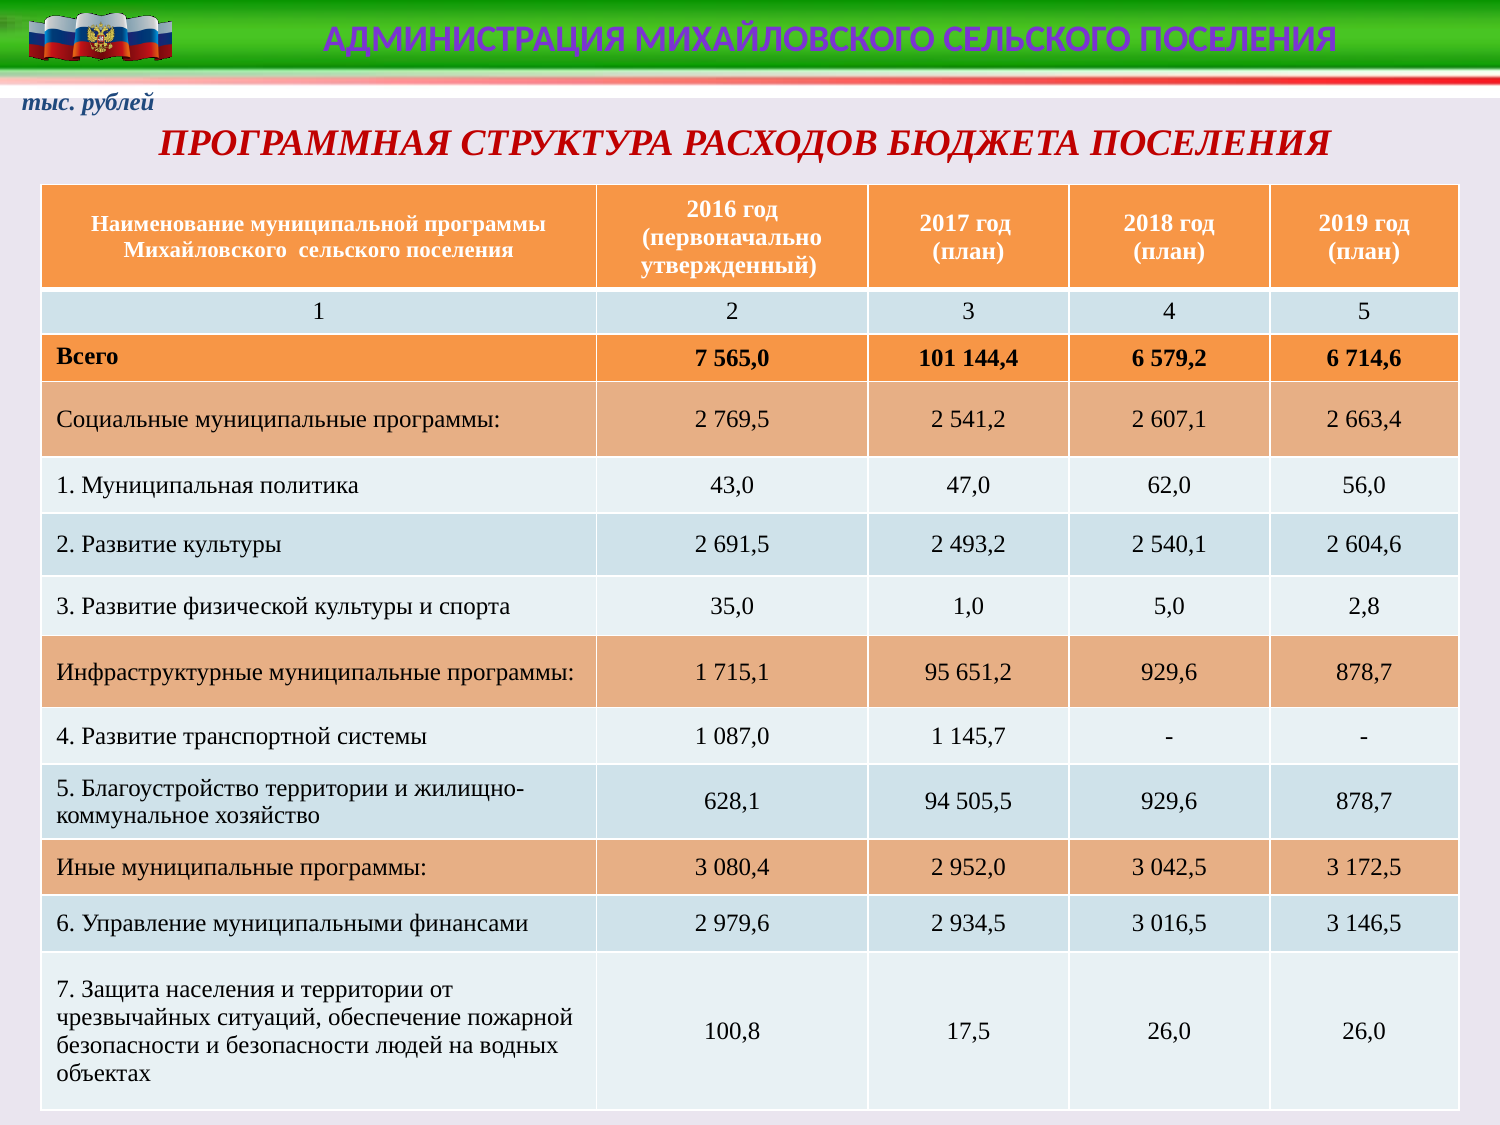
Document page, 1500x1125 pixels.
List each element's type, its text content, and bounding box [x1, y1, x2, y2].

table_cell 5. Благоустройство территории и жилищно- коммунальное хозяйство [42, 765, 596, 838]
table_cell 2 663,4 [1271, 382, 1458, 456]
table_cell 3 [869, 292, 1068, 333]
table_cell 2 934,5 [869, 896, 1068, 951]
picture [0, 0, 1500, 99]
table_cell 1 715,1 [597, 636, 867, 707]
table_cell 3 172,5 [1271, 840, 1458, 894]
table_cell 3. Развитие физической культуры и спорта [42, 577, 596, 635]
table_cell 26,0 [1070, 953, 1269, 1109]
table_cell 2 604,6 [1271, 514, 1458, 575]
table_cell 1,0 [869, 577, 1068, 635]
table_cell 929,6 [1070, 765, 1269, 838]
table_cell 2 691,5 [597, 514, 867, 575]
table_cell 628,1 [597, 765, 867, 838]
text_box ПРОГРАММНАЯ СТРУКТУРА РАСХОДОВ БЮДЖЕТА ПОСЕЛЕНИЯ [112, 110, 1388, 170]
table_header 2018 год (план) [1070, 185, 1269, 287]
table_cell 2 769,5 [597, 382, 867, 456]
table_cell 2,8 [1271, 577, 1458, 635]
table_cell 94 505,5 [869, 765, 1068, 838]
table_cell 2 979,6 [597, 896, 867, 951]
table_cell 5,0 [1070, 577, 1269, 635]
table_cell - [1070, 708, 1269, 763]
text_box тыс. рублей [7, 106, 170, 123]
table_cell Инфраструктурные муниципальные программы: [42, 636, 596, 707]
table_cell 62,0 [1070, 458, 1269, 512]
table_cell 2 [597, 292, 867, 333]
table_cell 1 087,0 [597, 708, 867, 763]
table_cell 1 145,7 [869, 708, 1068, 763]
table_cell 2 540,1 [1070, 514, 1269, 575]
table_cell Всего [42, 335, 596, 381]
table_cell Иные муниципальные программы: [42, 840, 596, 894]
table_cell 100,8 [597, 953, 867, 1109]
table_cell 2. Развитие культуры [42, 514, 596, 575]
table_cell 6. Управление муниципальными финансами [42, 896, 596, 951]
table_cell 6 714,6 [1271, 335, 1458, 381]
table_cell 3 146,5 [1271, 896, 1458, 951]
table_cell 878,7 [1271, 765, 1458, 838]
table_cell 26,0 [1271, 953, 1458, 1109]
table_cell 6 579,2 [1070, 335, 1269, 381]
table_cell 5 [1271, 292, 1458, 333]
table_header 2017 год (план) [869, 185, 1068, 287]
table_cell 1 [42, 292, 596, 333]
table_cell 878,7 [1271, 636, 1458, 707]
table_cell 47,0 [869, 458, 1068, 512]
table_cell 7. Защита населения и территории от чрезвычайных ситуаций, обеспечение пожарной безопасности и безопасности людей на водных объектах [42, 953, 596, 1109]
table_cell 35,0 [597, 577, 867, 635]
table_cell 7 565,0 [597, 335, 867, 381]
table_cell 17,5 [869, 953, 1068, 1109]
table_cell 2 541,2 [869, 382, 1068, 456]
table_cell 1. Муниципальная политика [42, 458, 596, 512]
table_cell 929,6 [1070, 636, 1269, 707]
table_cell 3 016,5 [1070, 896, 1269, 951]
table_cell 3 042,5 [1070, 840, 1269, 894]
table_cell 3 080,4 [597, 840, 867, 894]
table_header 2016 год (первоначально утвержденный) [597, 185, 867, 287]
table_cell 2 493,2 [869, 514, 1068, 575]
table_header Наименование муниципальной программы Михайловского сельского поселения [42, 185, 596, 287]
table_cell - [1271, 708, 1458, 763]
table_cell 2 607,1 [1070, 382, 1269, 456]
table_cell 43,0 [597, 458, 867, 512]
table_cell 95 651,2 [869, 636, 1068, 707]
table_header 2019 год (план) [1271, 185, 1458, 287]
table_cell 101 144,4 [869, 335, 1068, 381]
table_cell 4. Развитие транспортной системы [42, 708, 596, 763]
table_cell 56,0 [1271, 458, 1458, 512]
table_cell Социальные муниципальные программы: [42, 382, 596, 456]
table_cell 4 [1070, 292, 1269, 333]
table_cell 2 952,0 [869, 840, 1068, 894]
